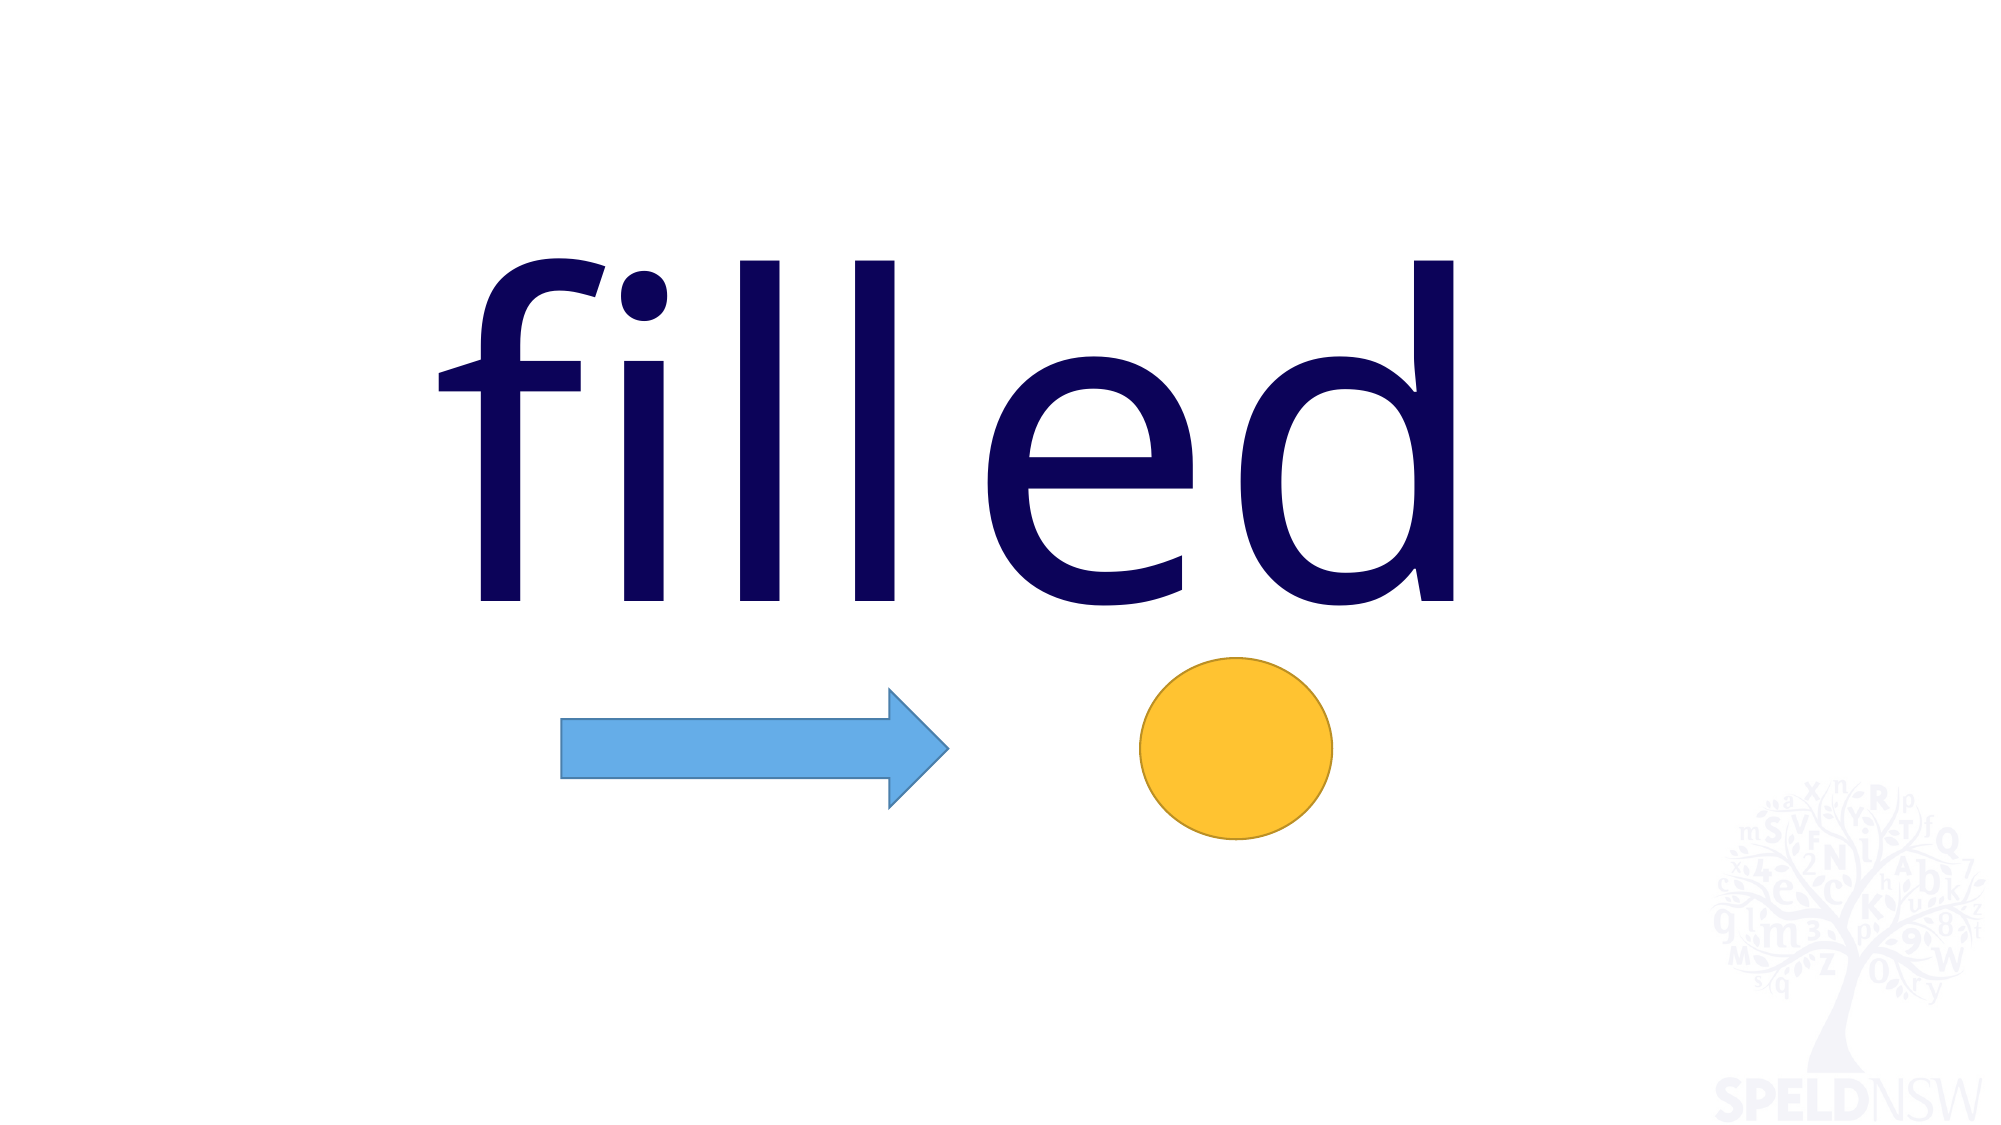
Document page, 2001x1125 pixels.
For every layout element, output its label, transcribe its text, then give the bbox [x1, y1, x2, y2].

text_box ed [880, 314, 1575, 707]
text_box [560, 707, 950, 811]
text_box [1139, 707, 1334, 841]
title fill [369, 314, 880, 707]
